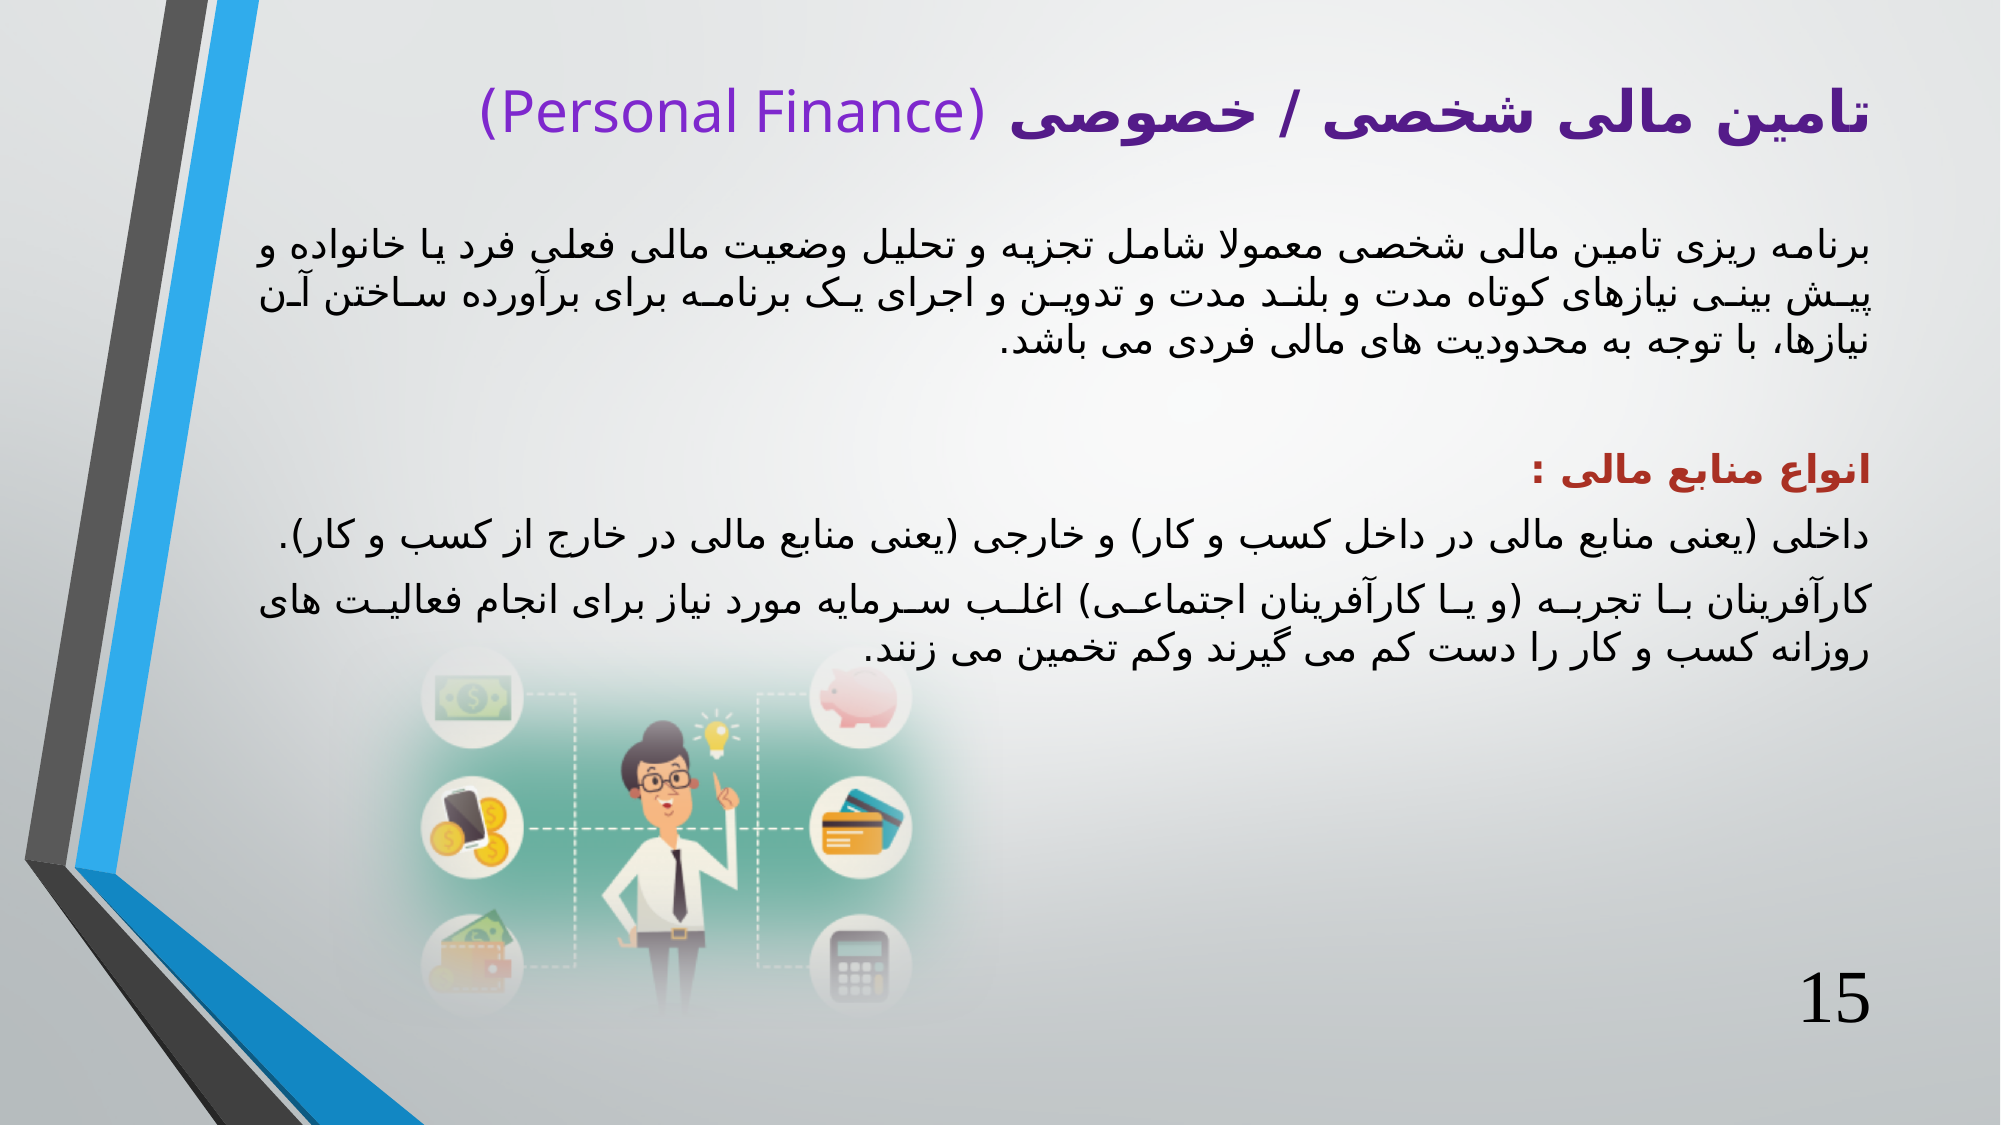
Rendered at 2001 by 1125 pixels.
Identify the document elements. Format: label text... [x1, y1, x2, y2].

slide_number 15 [1770, 962, 1887, 1023]
list برنامه ریزی تامین مالی شخصی معمولا شامل تجزیه و تحلیل وضعیت مالی فعلی فرد یا خانواده و پیش بینی نیازهای کوتاه مدت و بلند مدت و تدوین و اجرای یک برنامه برای برآورده ساختن آن نیازها، با توجه به محدودیت های مالی فردی می باشد. انواع منابع مالی : داخلی (یعنی منابع مالی در داخل کسب و کار) و خارجی (یعنی منابع مالی در خارج از کسب و کار). کارآفرینان با تجربه (و یا کارآفرینان اجتماعی) اغلب سرمایه مورد نیاز برای انجام فعالیت های روزانه کسب و کار را دست کم می گیرند وکم تخمین می زنند. [243, 192, 1887, 697]
title تامین مالی شخصی / خصوصی (Personal Finance) [243, 95, 1887, 192]
picture [322, 622, 1011, 1036]
